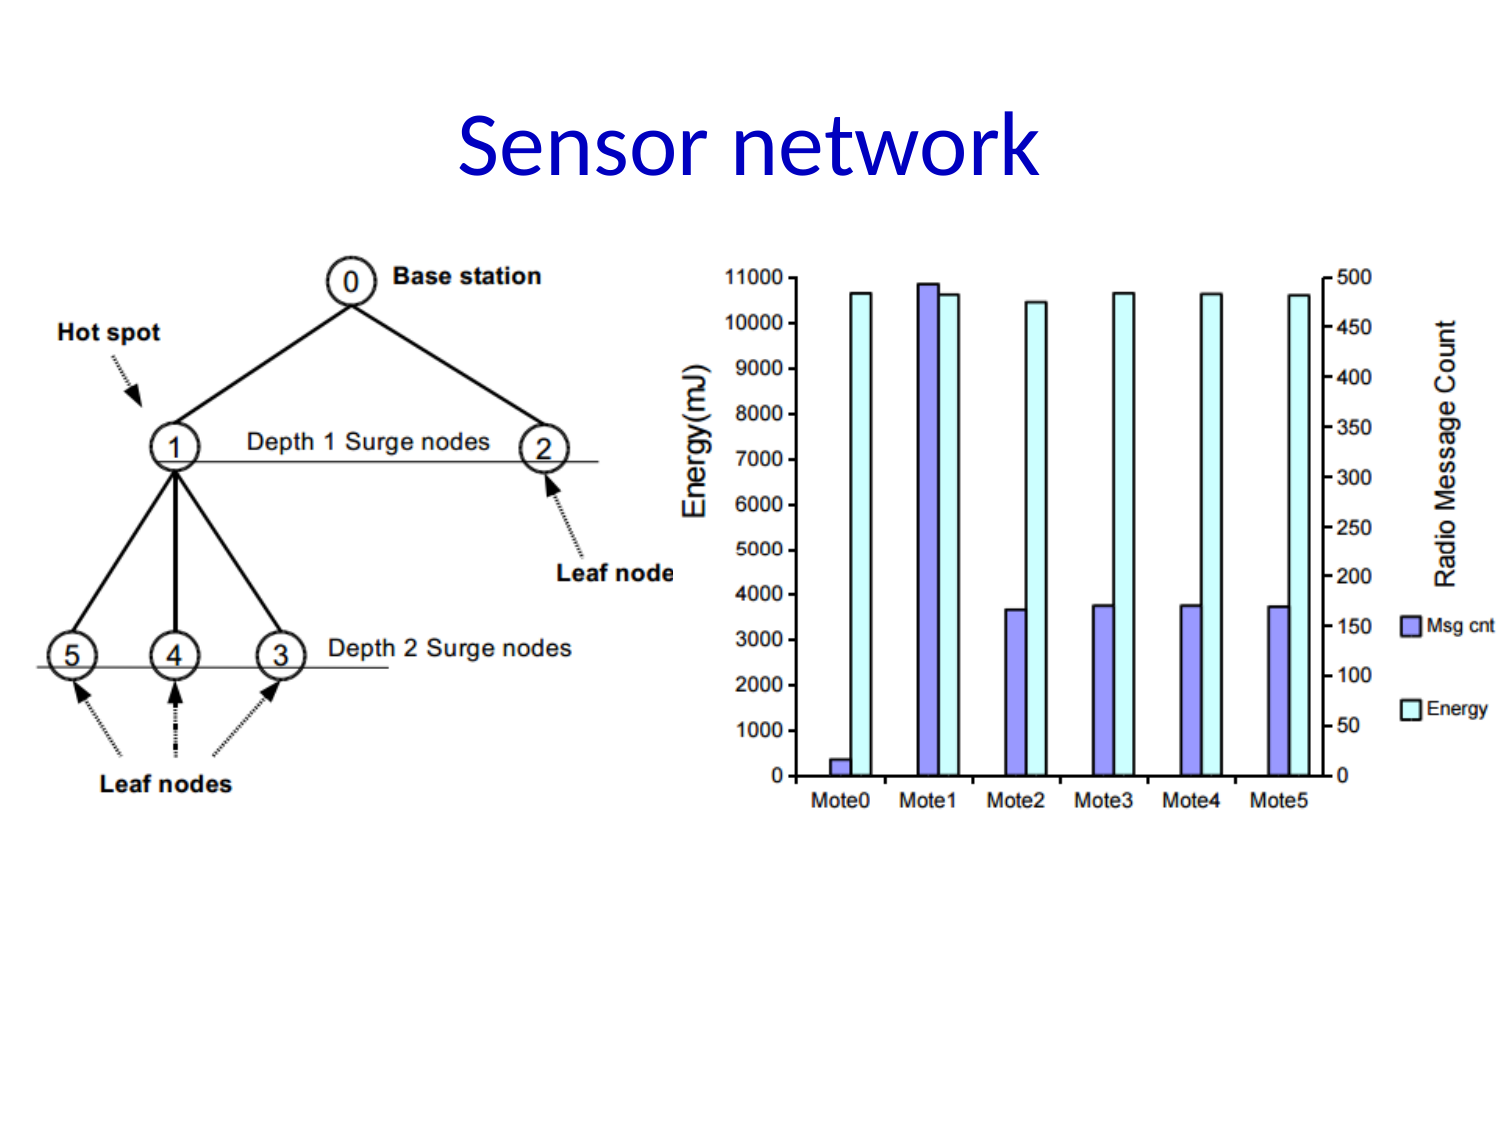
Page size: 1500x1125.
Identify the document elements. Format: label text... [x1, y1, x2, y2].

title Sensor network [75, 45, 1425, 233]
picture [0, 242, 1500, 836]
